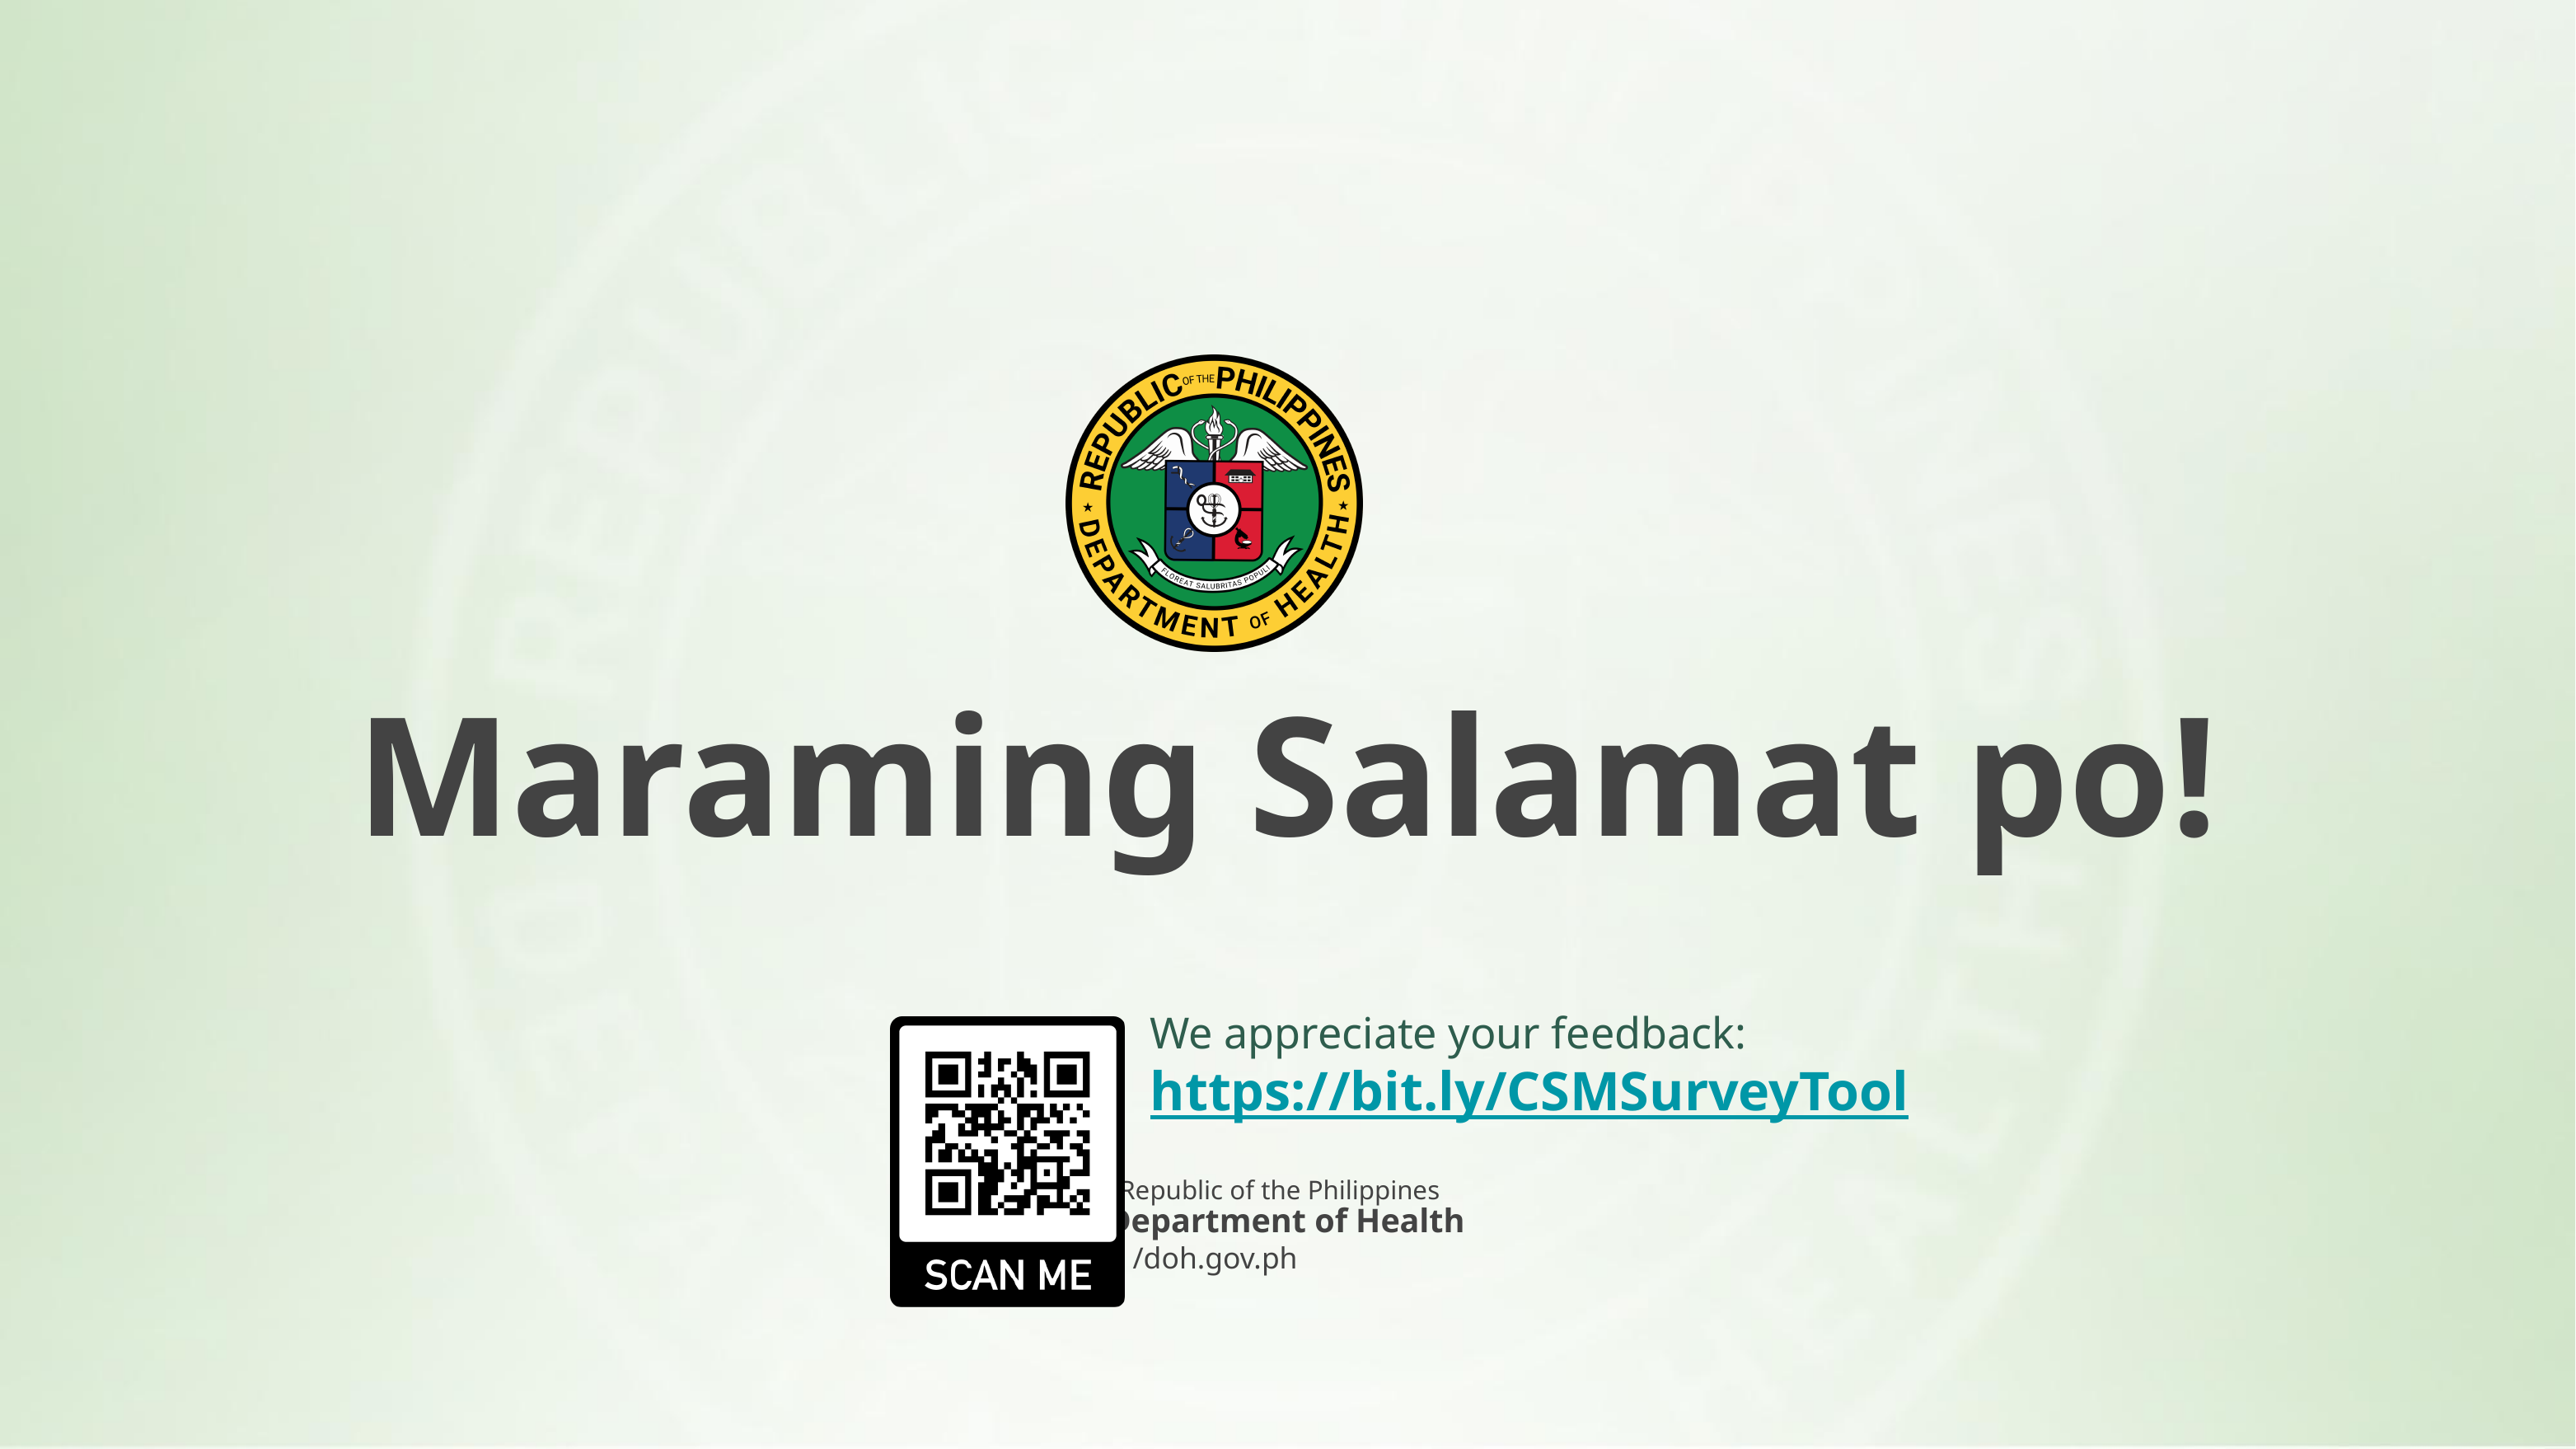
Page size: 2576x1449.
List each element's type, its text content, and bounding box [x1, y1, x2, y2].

picture [0, 0, 2576, 1449]
title We appreciate your feedback: https://bit.ly/CSMSurveyTool [1124, 967, 1988, 1170]
title Maraming Salamat po! [161, 635, 2414, 894]
